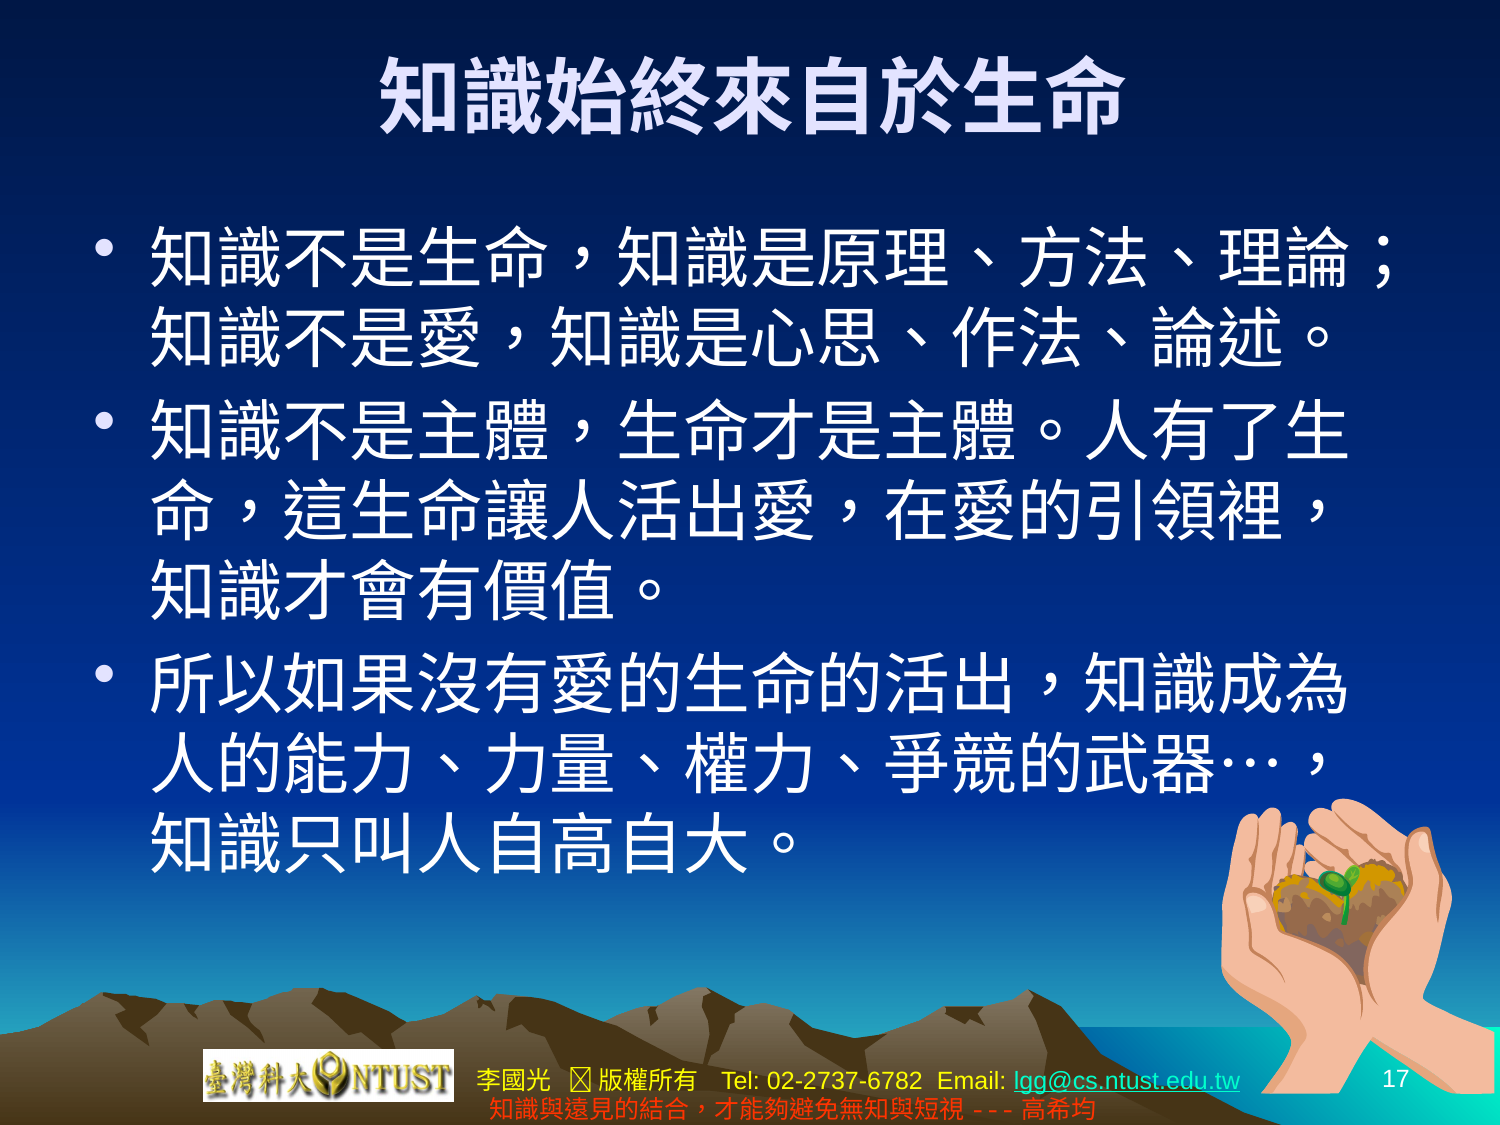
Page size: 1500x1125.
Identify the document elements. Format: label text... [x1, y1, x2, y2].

title 知識始終來自於生命 [77, 0, 1429, 188]
picture [1220, 798, 1495, 1095]
picture [203, 1049, 454, 1102]
list 知識不是生命，知識是原理、方法、理論；知識不是愛，知識是心思、作法、論述。 知識不是主體，生命才是主體。人有了生命，這生命讓人活出愛，在愛的引領裡，知識才會有價值。 所以如果沒有愛的生命的活出，知識成為人的能力、力量、權力、爭競的武器…，知識只叫人自高自大。 [77, 207, 1429, 946]
slide_number 17 [1074, 1024, 1219, 1101]
